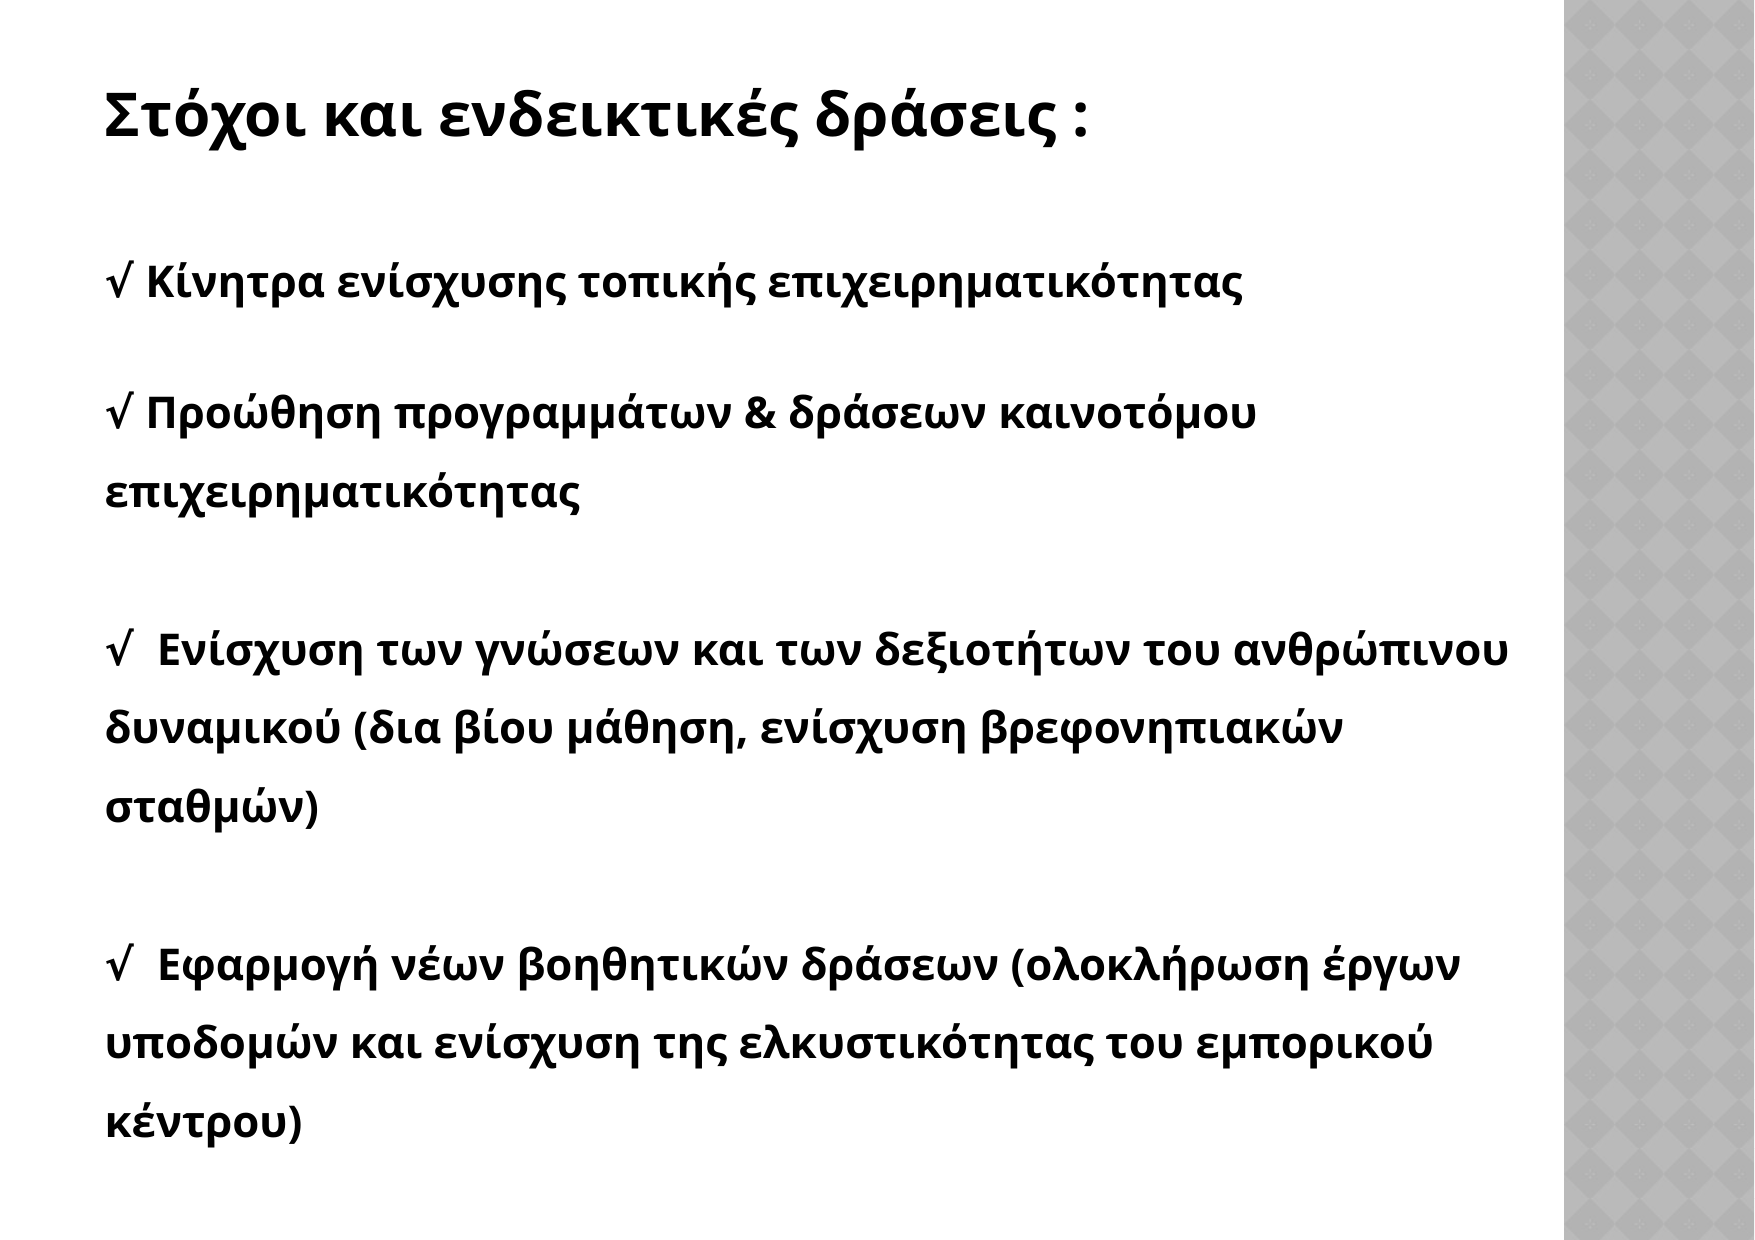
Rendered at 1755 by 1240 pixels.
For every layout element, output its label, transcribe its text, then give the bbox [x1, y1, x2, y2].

text_box Στόχοι και ενδεικτικές δράσεις : √ Κίνητρα ενίσχυσης τοπικής επιχειρηματικότητας √ Προώθηση προγραμμάτων & δράσεων καινοτόμου επιχειρηματικότητας √ Ενίσχυση των γνώσεων και των δεξιοτήτων του ανθρώπινου δυναμικού (δια βίου μάθηση, ενίσχυση βρεφονηπιακών σταθμών) √ Εφαρμογή νέων βοηθητικών δράσεων (ολοκλήρωση έργων υποδομών και ενίσχυση της ελκυστικότητας του εμπορικού κέντρου) [89, 68, 1565, 1207]
